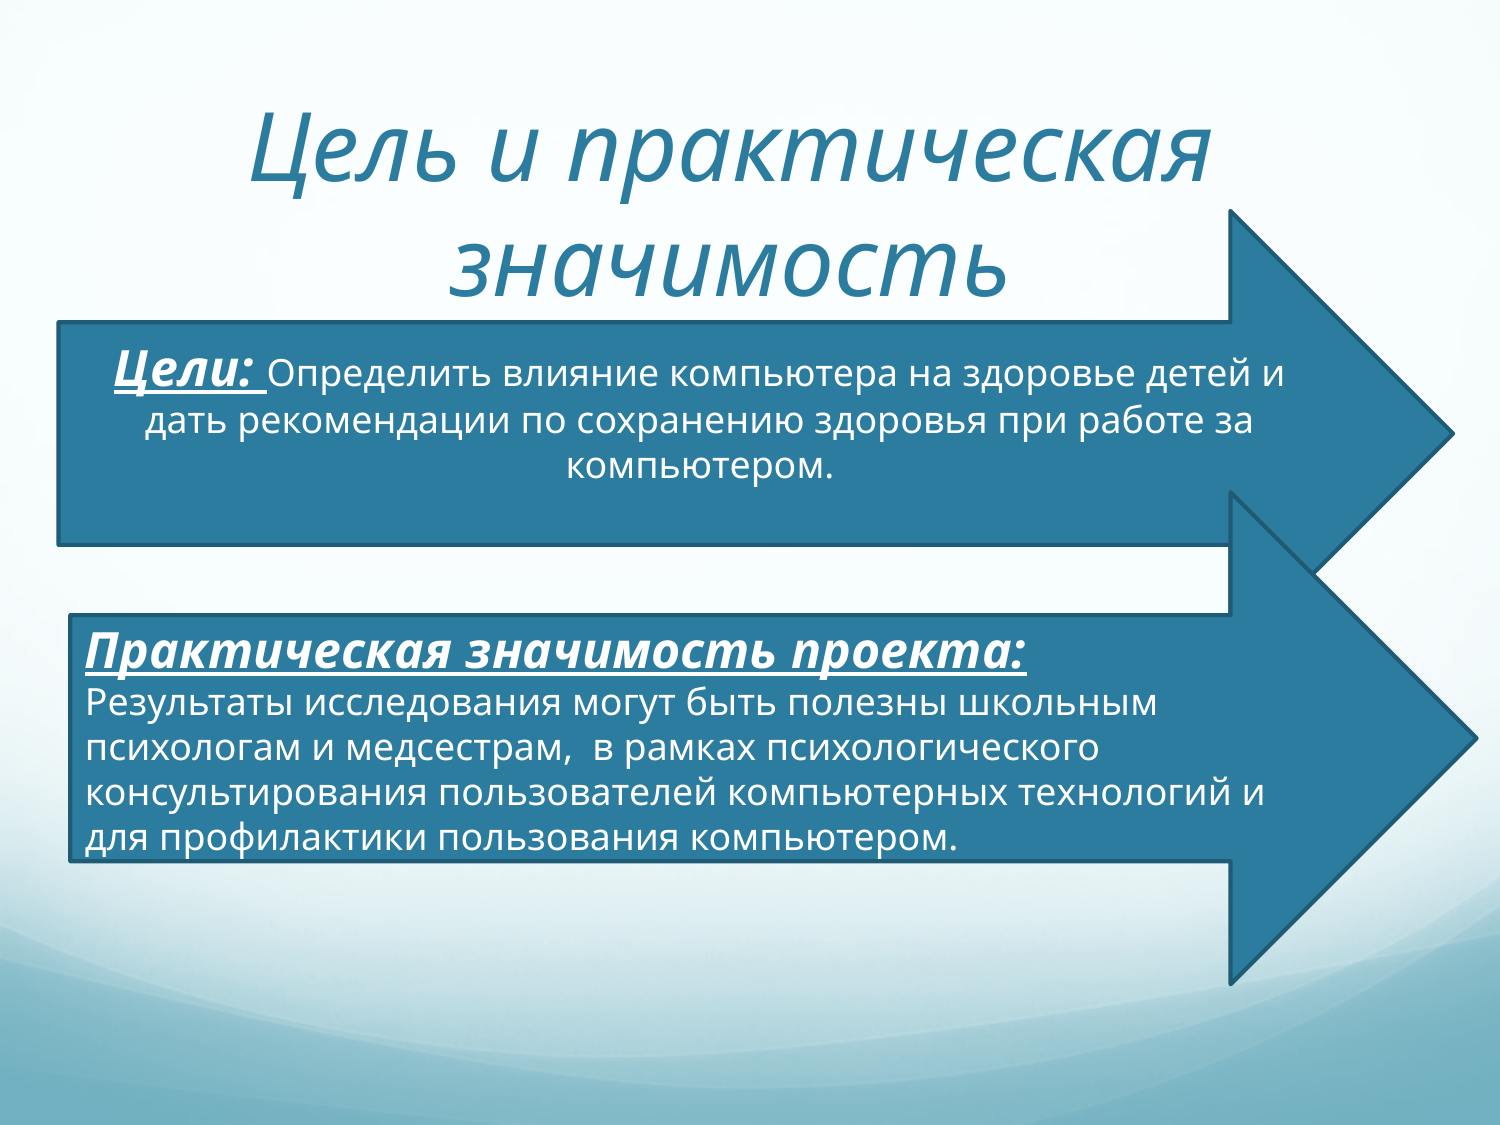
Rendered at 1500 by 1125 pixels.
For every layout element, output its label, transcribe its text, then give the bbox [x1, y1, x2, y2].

text_box Цели: Определить влияние компьютера на здоровье детей и дать рекомендации по сохранению здоровья при работе за компьютером. [56, 209, 1456, 574]
text_box Практическая значимость проекта: Результаты исследования могут быть полезны школьным психологам и медсестрам, в рамках психологического консультирования пользователей компьютерных технологий и для профилактики пользования компьютером. [68, 490, 1479, 987]
title Цель и практическая значимость [93, 152, 1369, 324]
